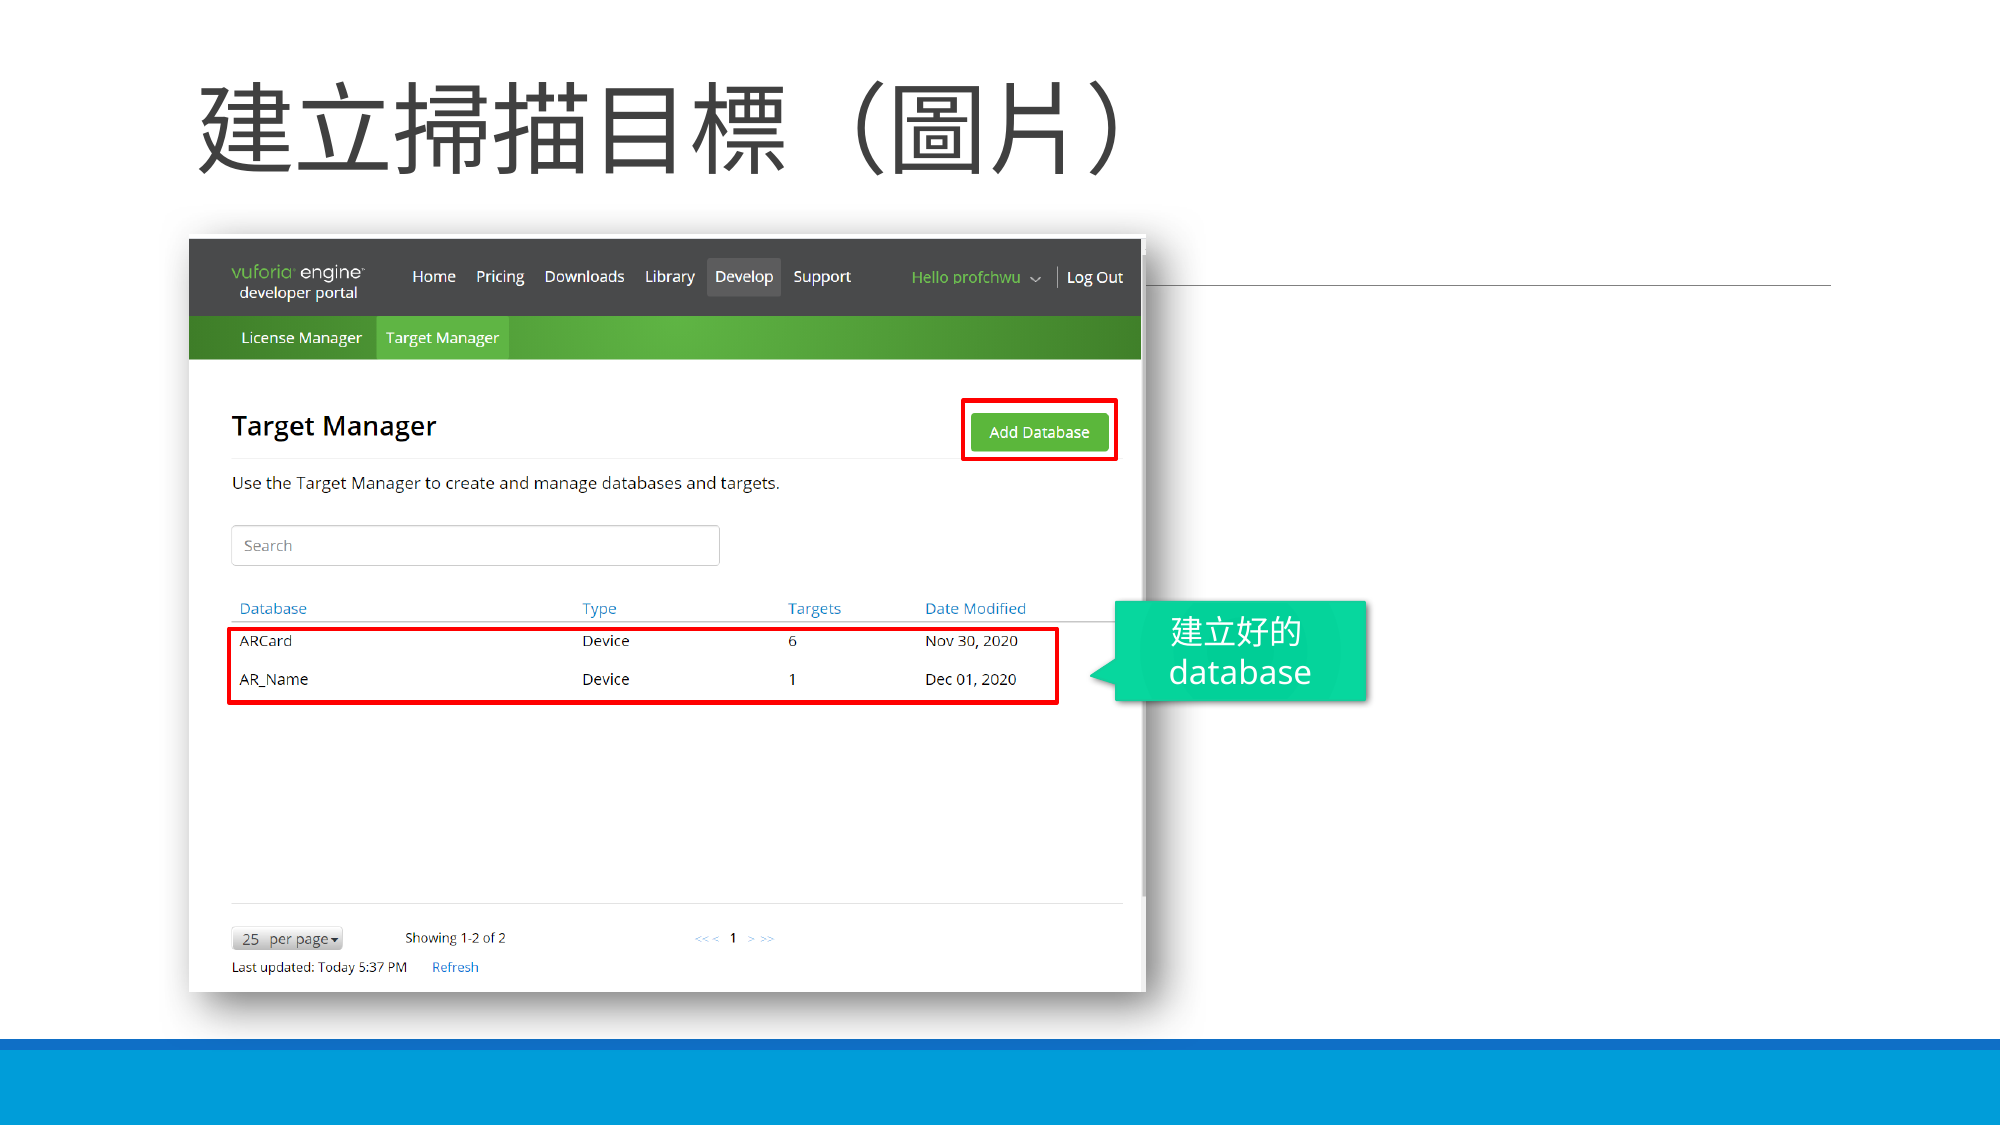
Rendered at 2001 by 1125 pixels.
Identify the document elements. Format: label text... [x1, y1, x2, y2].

title 建立掃描目標（圖片） [180, 47, 1830, 195]
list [188, 234, 1147, 993]
text_box 建立好的database [1153, 600, 1366, 702]
